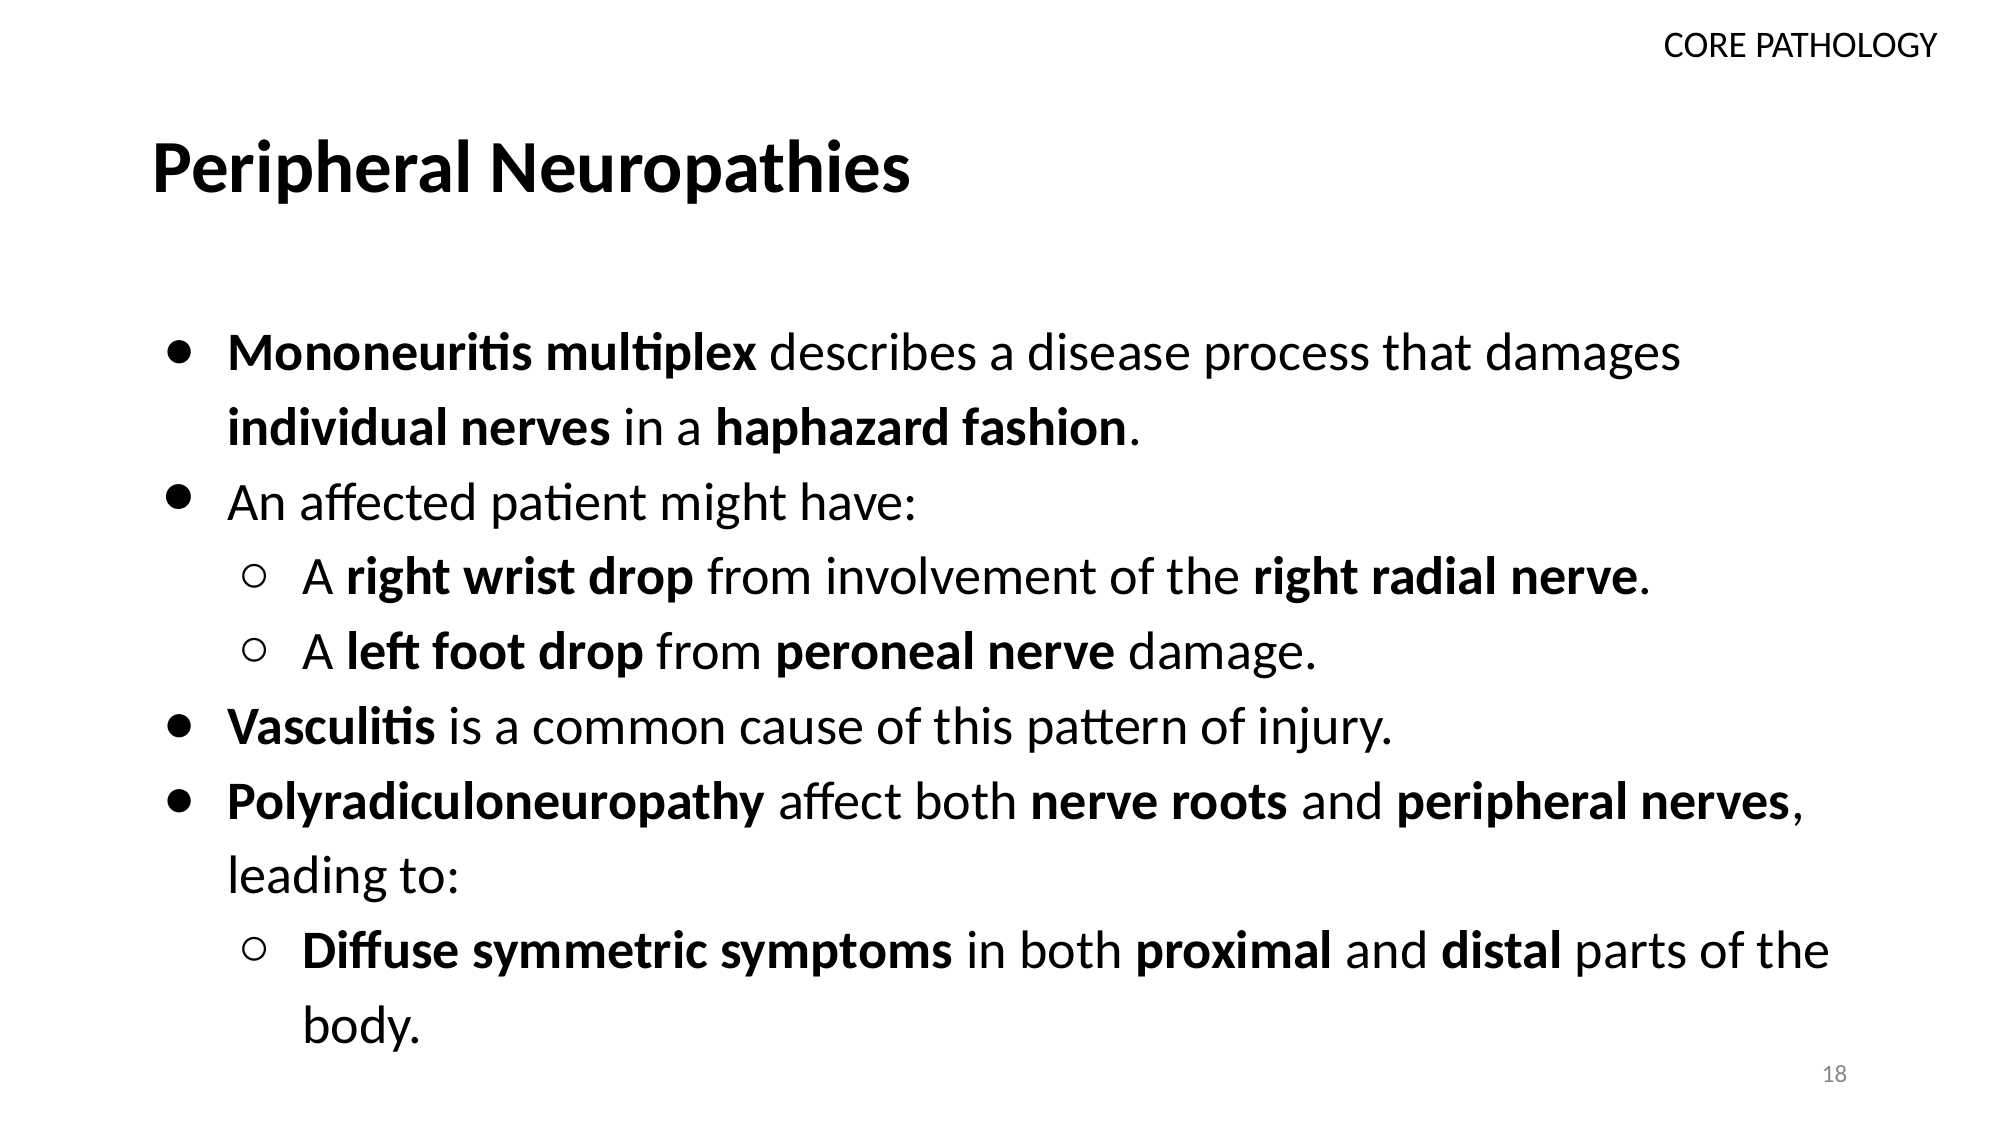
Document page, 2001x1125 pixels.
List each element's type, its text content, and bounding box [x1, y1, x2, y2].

text_box CORE PATHOLOGY [1521, 12, 1962, 73]
list Mononeuritis multiplex describes a disease process that damages individual nerves in a haphazard fashion. An affected patient might have: A right wrist drop from involvement of the right radial nerve. A left foot drop from peroneal nerve damage. Vasculitis is a common cause of this pattern of injury. Polyradiculoneuropathy affect both nerve roots and peripheral nerves, leading to: Diffuse symmetric symptoms in both proximal and distal parts of the body. [137, 299, 1863, 1014]
title Peripheral Neuropathies [137, 59, 1863, 278]
slide_number 18 [1412, 1042, 1863, 1103]
